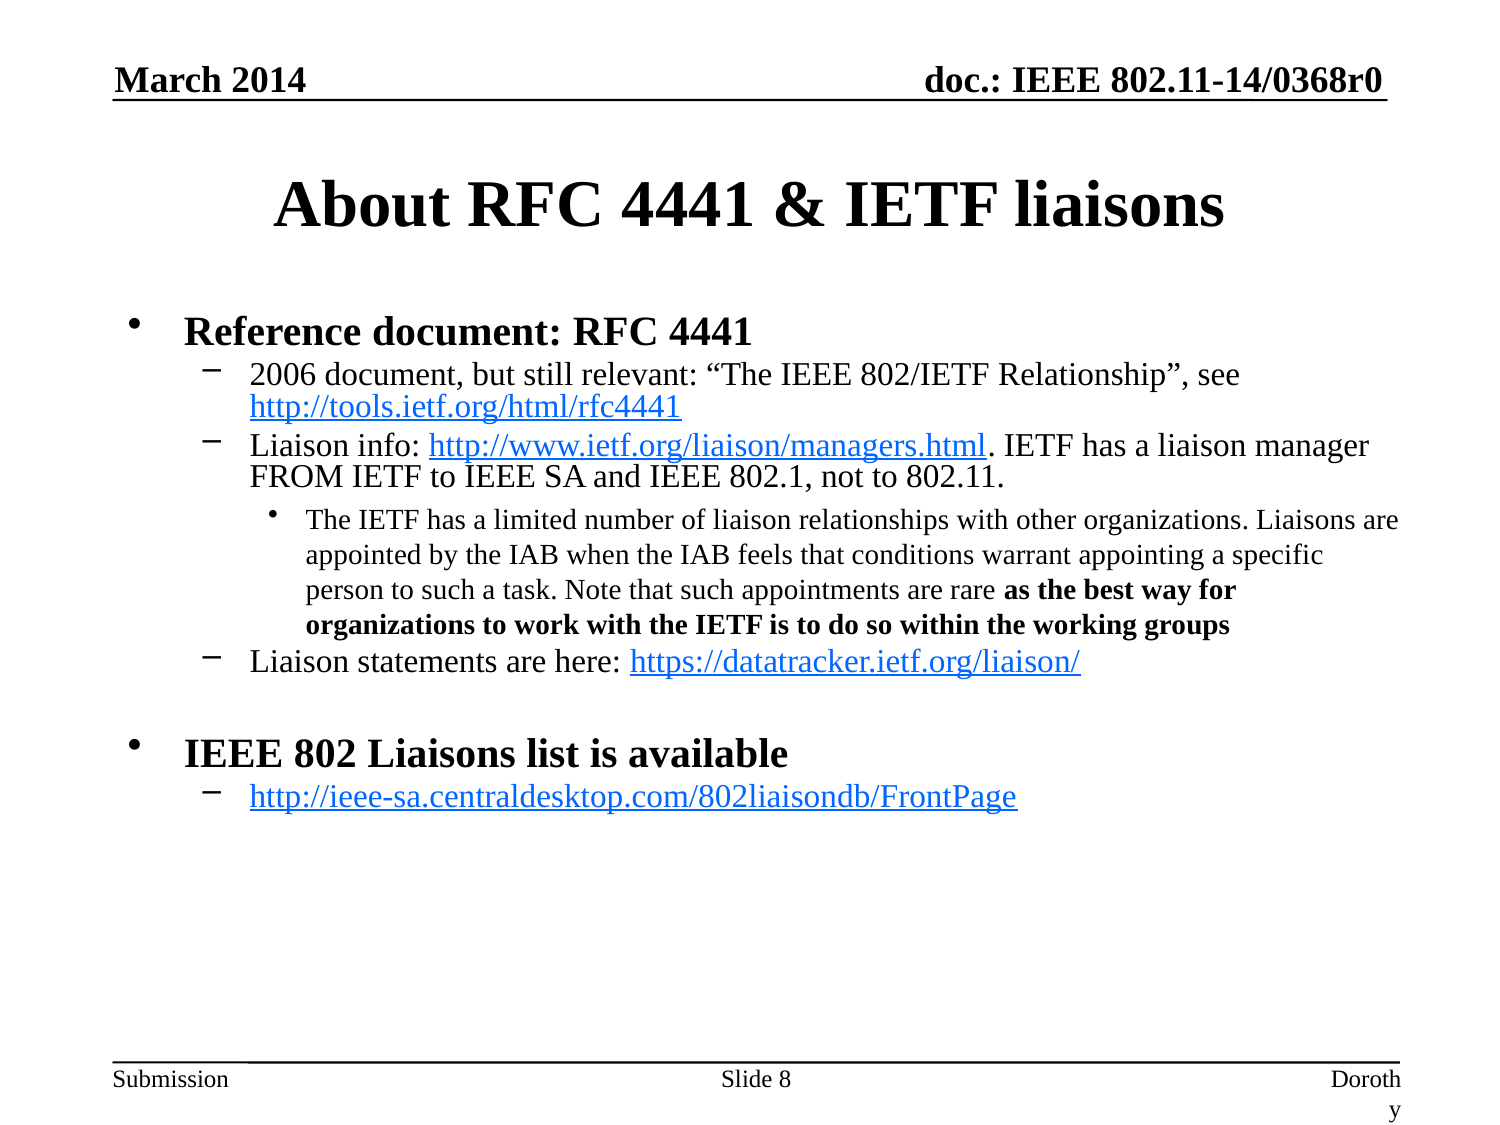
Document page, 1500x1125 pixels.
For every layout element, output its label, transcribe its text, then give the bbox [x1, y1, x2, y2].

title About RFC 4441 & IETF liaisons [112, 112, 1388, 275]
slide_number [114, 54, 425, 100]
slide_number Slide 8 [712, 1062, 800, 1093]
footer Dorothy Stanley, Aruba Networks [1325, 1062, 1402, 1093]
list Reference document: RFC 4441 2006 document, but still relevant: “The IEEE 802/IETF Relationship”, see http://tools.ietf.org/html/rfc4441 Liaison info: http://www.ietf.org/liaison/managers.html. IETF has a liaison manager FROM IETF to IEEE SA and IEEE 802.1, not to 802.11. The IETF has a limited number of liaison relationships with other organizations. Liaisons are appointed by the IAB when the IAB feels that conditions warrant appointing a specific person to such a task. Note that such appointments are rare as the best way for organizations to work with the IETF is to do so within the working groups Liaison statements are here: https://datatracker.ietf.org/liaison/ IEEE 802 Liaisons list is available http://ieee-sa.centraldesktop.com/802liaisondb/FrontPage [112, 275, 1425, 1025]
